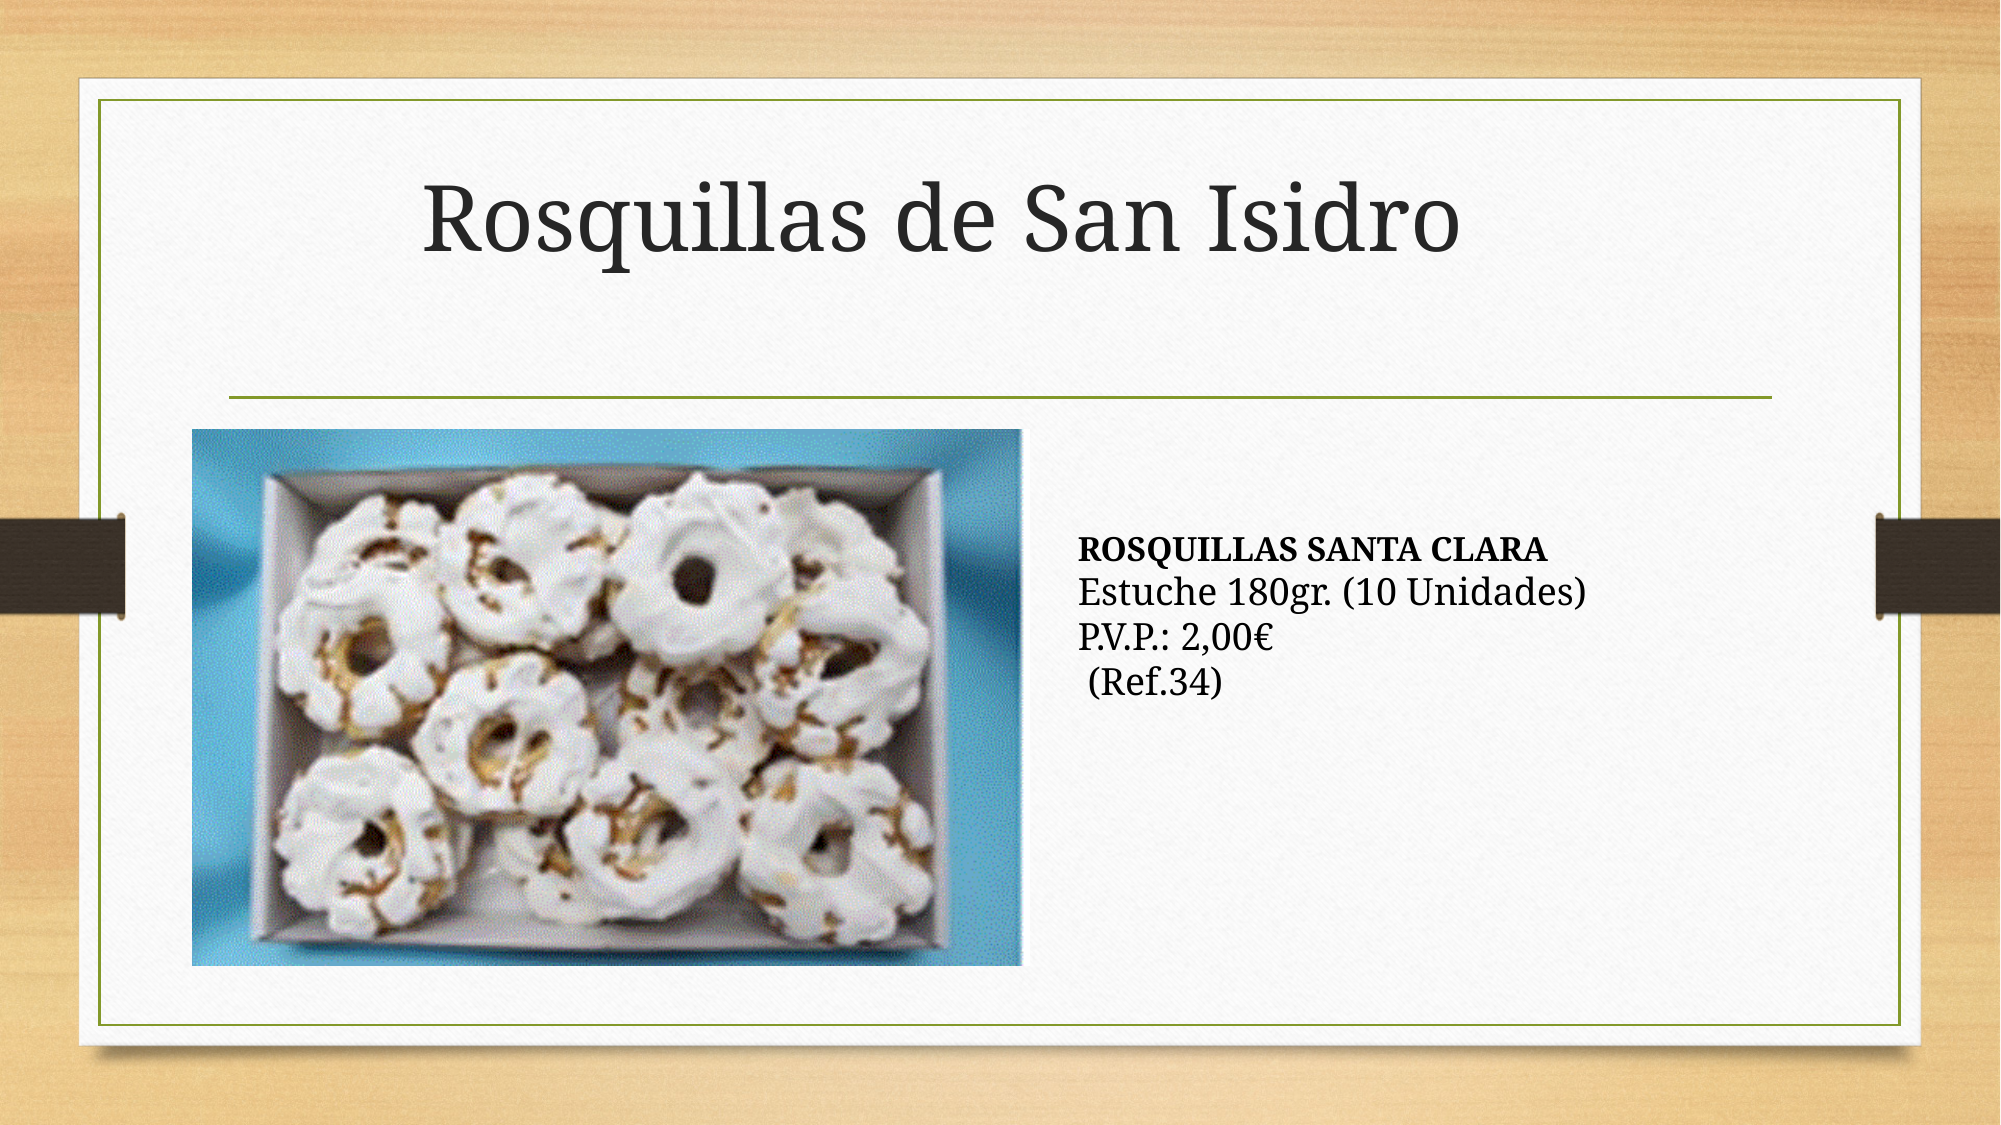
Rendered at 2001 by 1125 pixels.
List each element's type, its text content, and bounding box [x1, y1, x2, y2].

text_box ROSQUILLAS SANTA CLARA Estuche 180gr. (10 Unidades) P.V.P.: 2,00€ (Ref.34) [1063, 520, 1603, 755]
title Rosquillas de San Isidro [155, 107, 1731, 322]
picture [0, 0, 2001, 1125]
